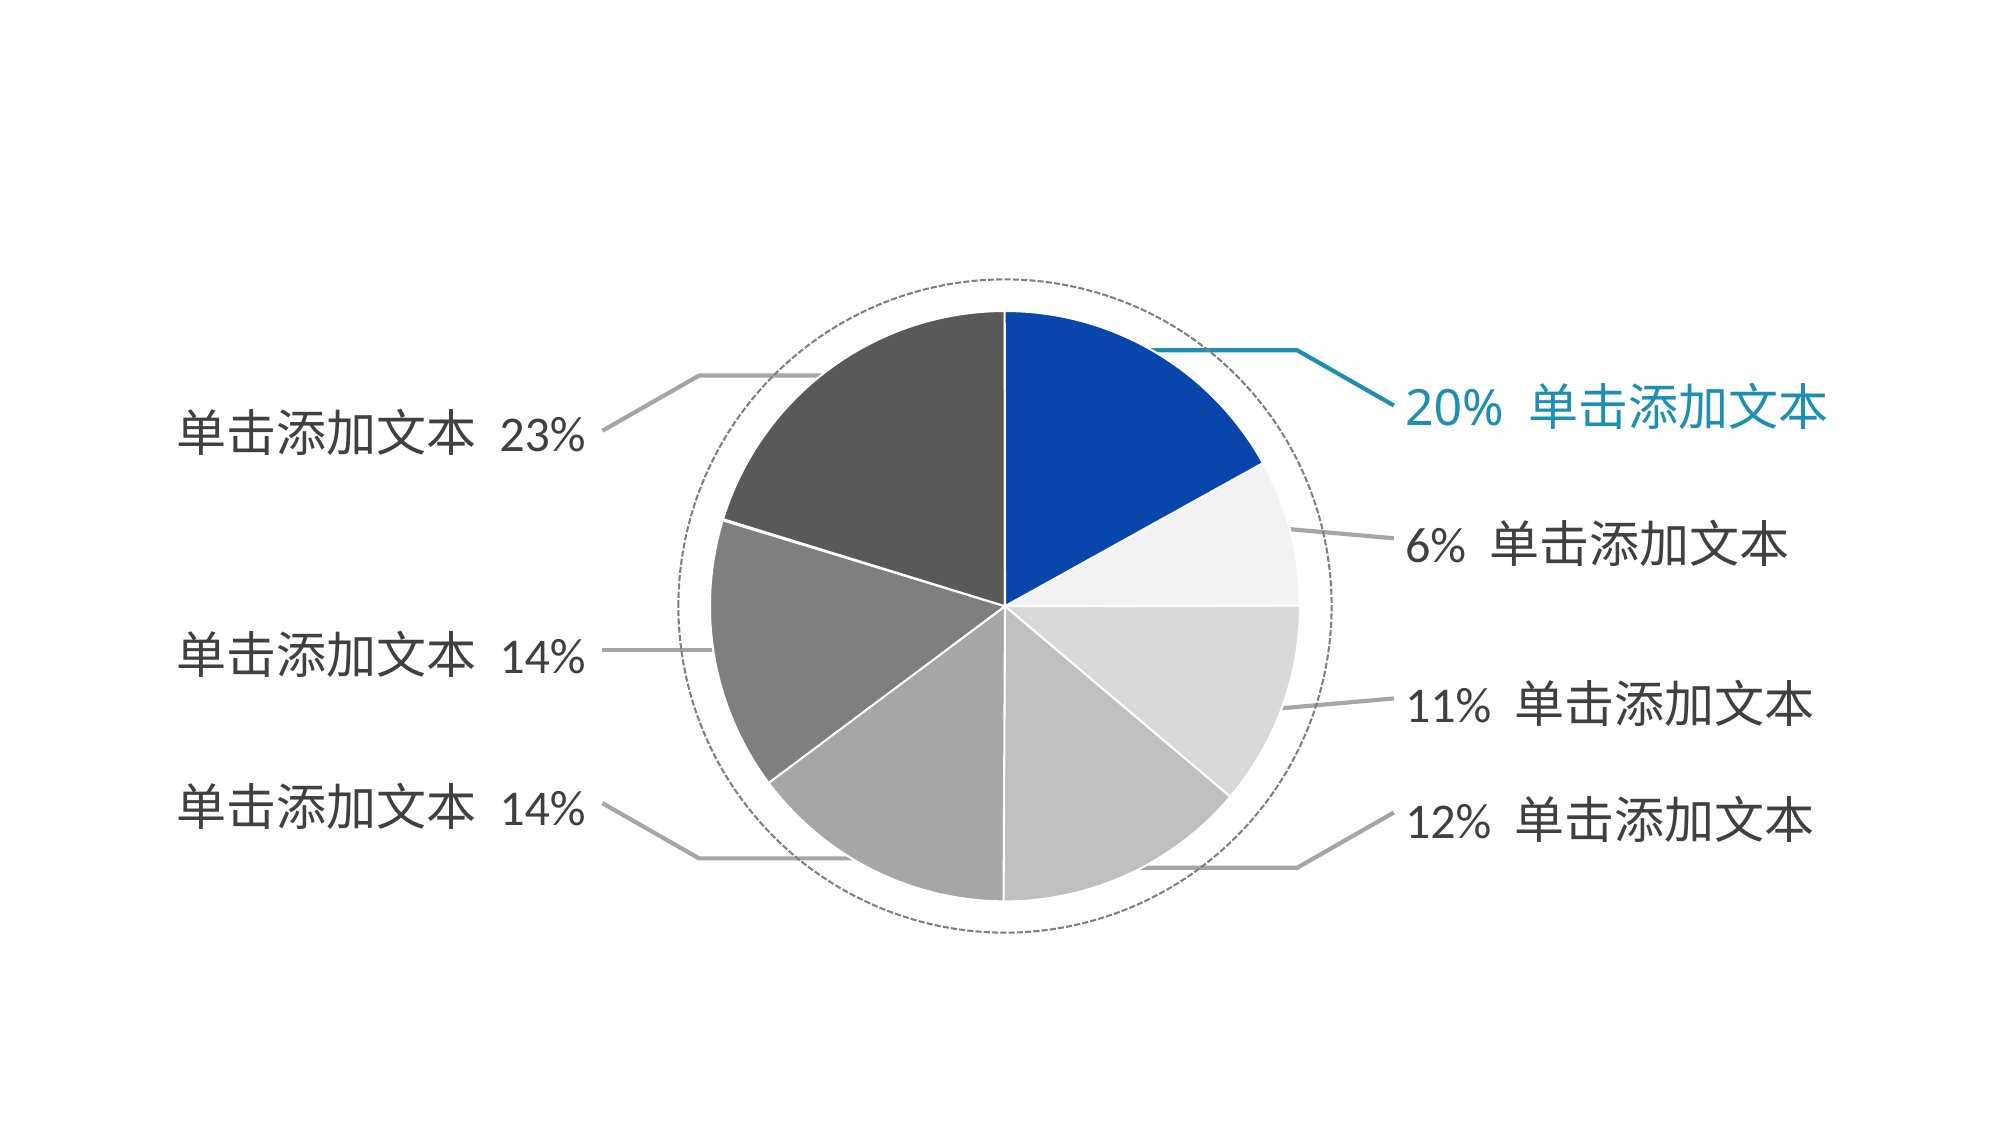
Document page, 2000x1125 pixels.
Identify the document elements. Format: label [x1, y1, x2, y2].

text_box [885, 910, 1125, 933]
text_box [83, 375, 704, 859]
text_box [1305, 349, 1912, 868]
text_box [709, 310, 1301, 902]
text_box [869, 279, 1141, 309]
